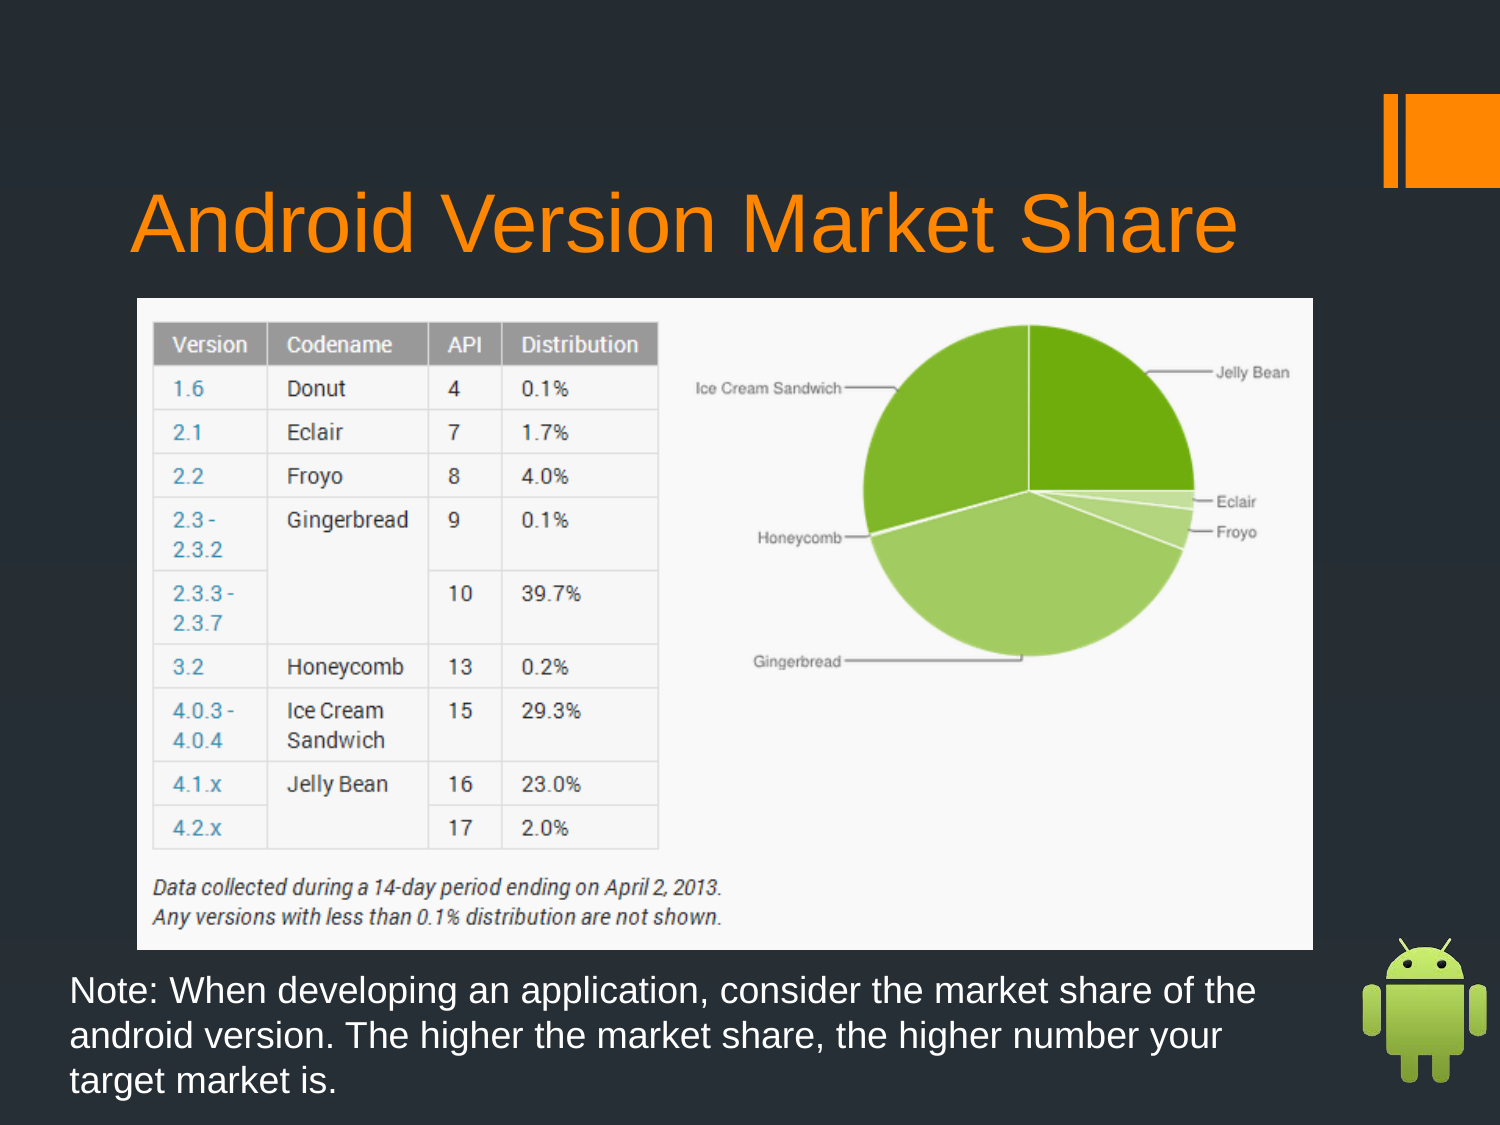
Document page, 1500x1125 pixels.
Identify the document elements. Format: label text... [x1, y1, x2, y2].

picture [1361, 937, 1487, 1083]
picture [136, 297, 1313, 951]
text_box Note: When developing an application, consider the market share of the android version. The higher the market share, the higher number your target market is. [54, 958, 1319, 1109]
title Android Version Market Share [115, 87, 1316, 277]
